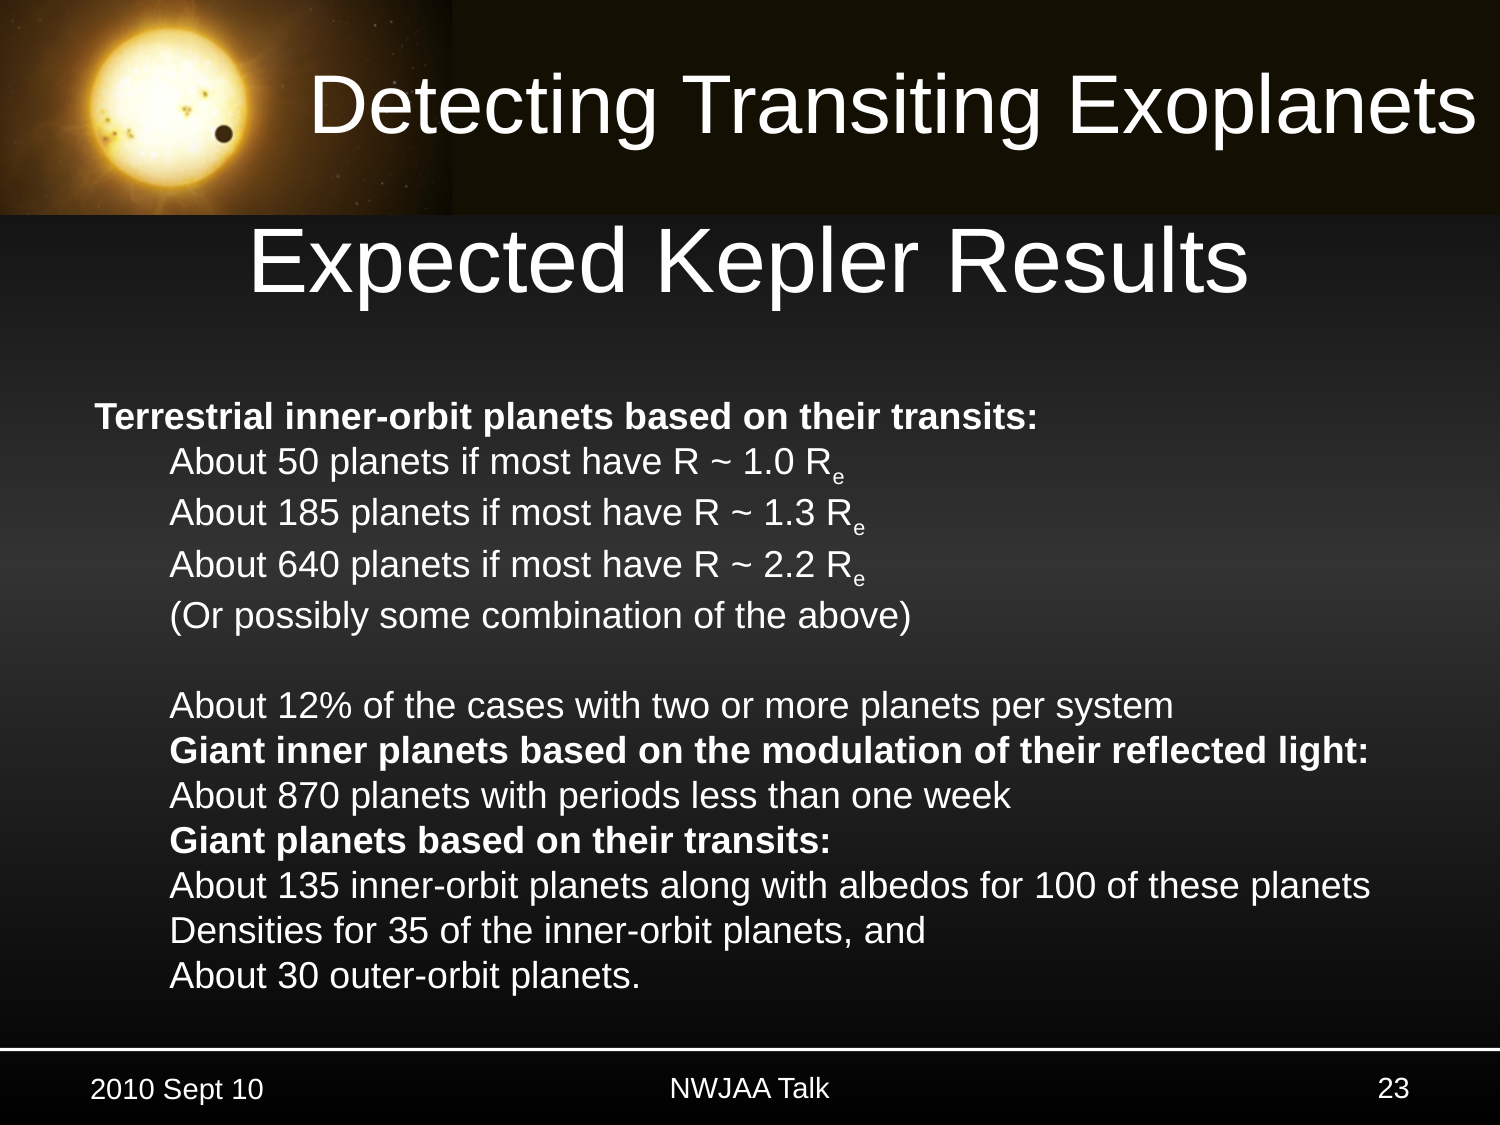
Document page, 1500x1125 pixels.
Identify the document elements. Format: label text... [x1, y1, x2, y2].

slide_number 23 [1074, 1061, 1426, 1113]
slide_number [74, 1062, 426, 1114]
picture [0, 0, 1500, 215]
footer NWJAA Talk [512, 1061, 988, 1113]
text_box Terrestrial inner-orbit planets based on their transits: About 50 planets if most have R ~ 1.0 Re About 185 planets if most have R ~ 1.3 Re About 640 planets if most have R ~ 2.2 Re (Or possibly some combination of the above) About 12% of the cases with two or more planets per system Giant inner planets based on the modulation of their reflected light: About 870 planets with periods less than one week Giant planets based on their transits: About 135 inner-orbit planets along with albedos for 100 of these planets Densities for 35 of the inner-orbit planets, and About 30 outer-orbit planets. [79, 384, 1422, 1003]
title Expected Kepler Results [74, 162, 1426, 351]
